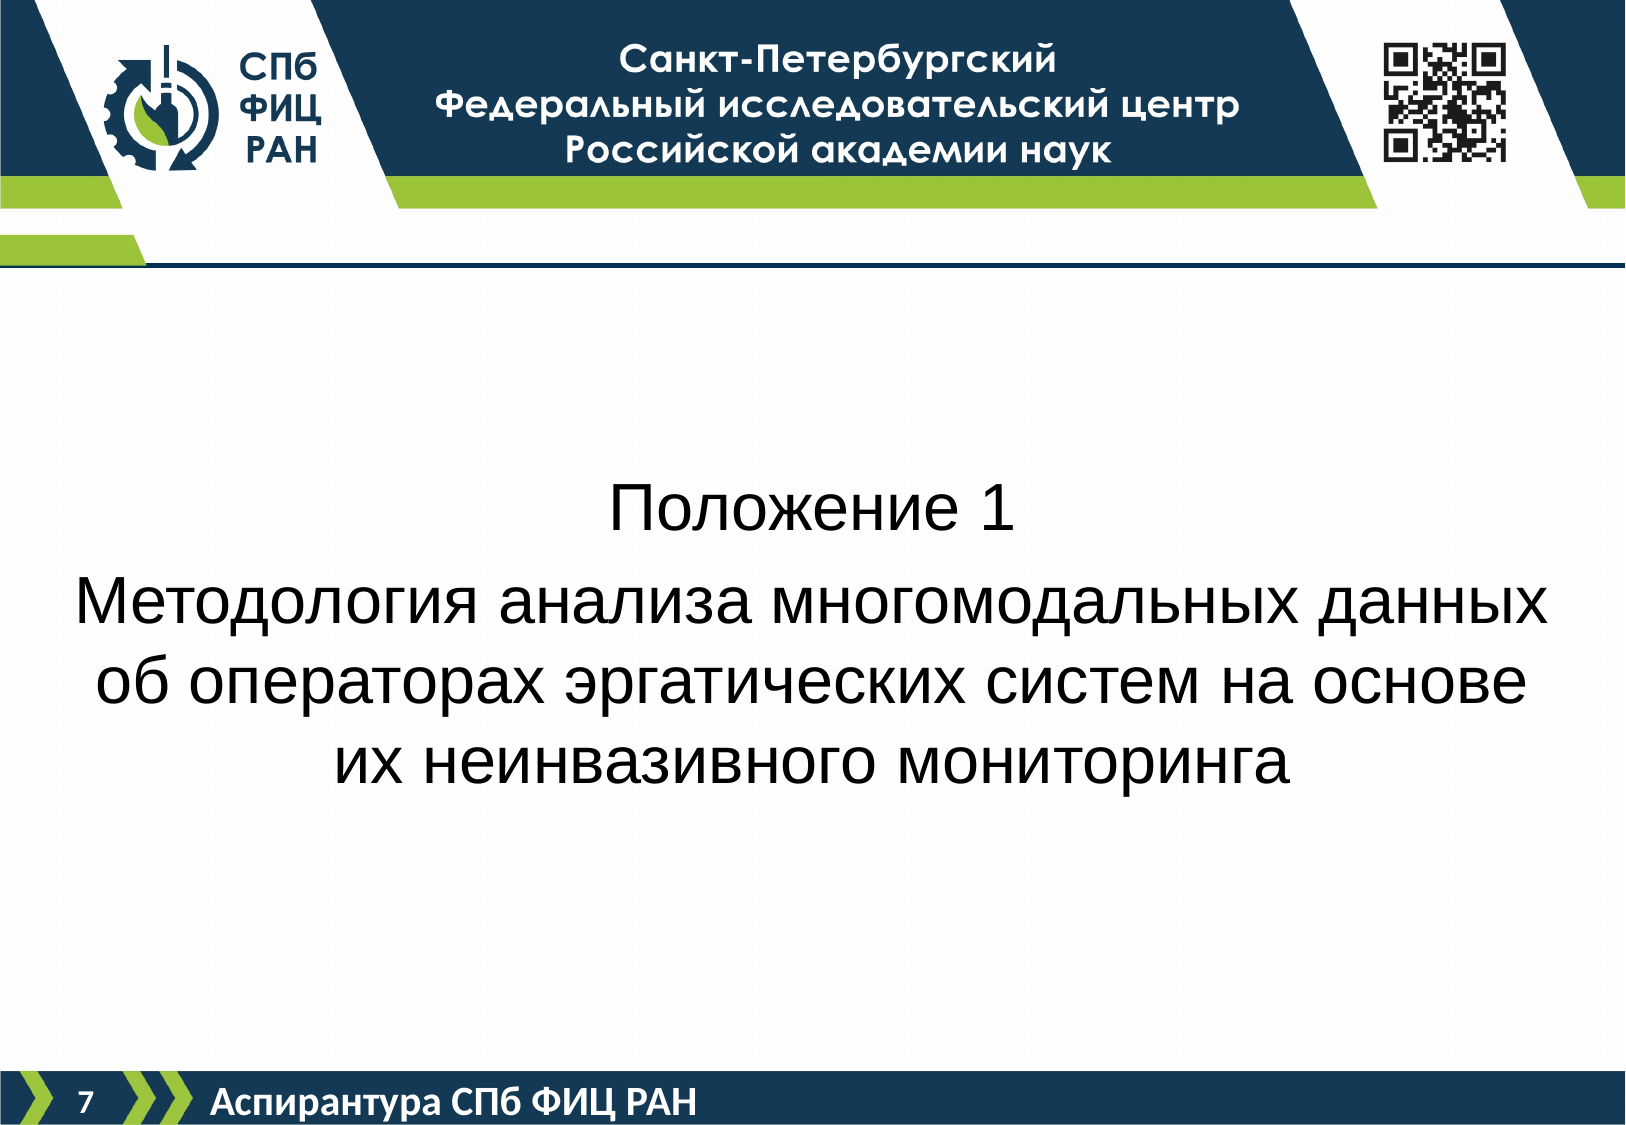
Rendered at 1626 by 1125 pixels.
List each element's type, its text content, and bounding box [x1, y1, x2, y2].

list Положение 1 Методология анализа многомодальных данных об операторах эргатических систем на основе их неинвазивного мониторинга [40, 268, 1585, 1071]
picture [0, 0, 1626, 1125]
